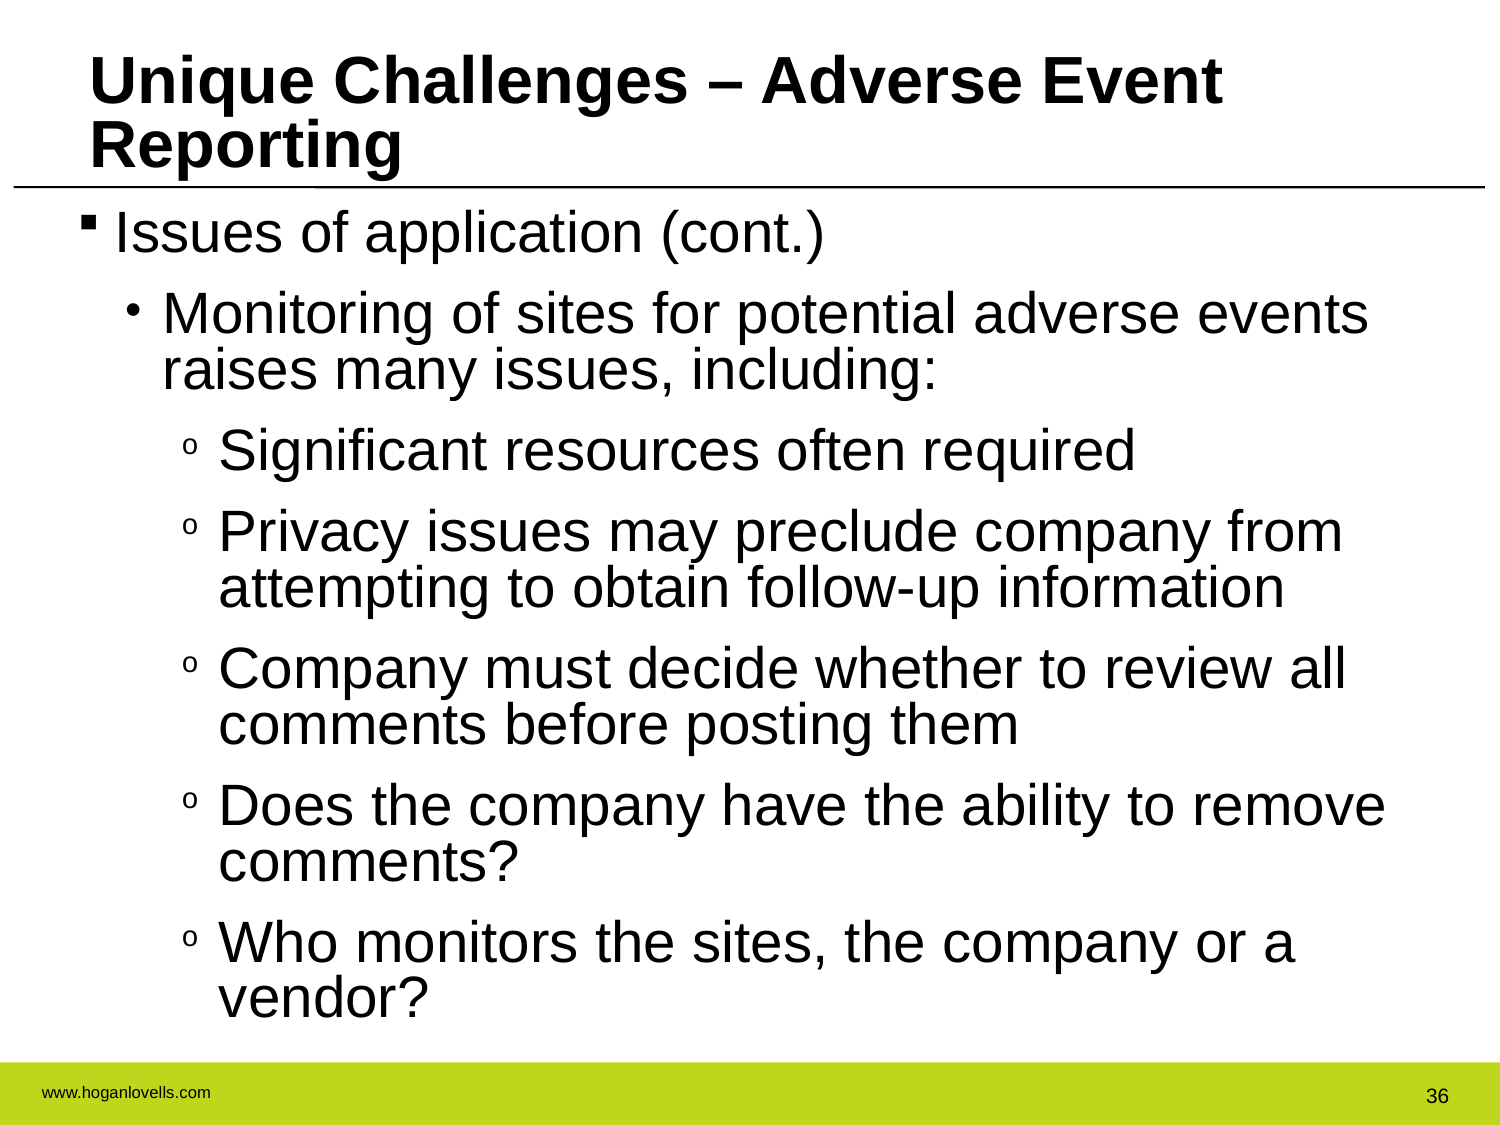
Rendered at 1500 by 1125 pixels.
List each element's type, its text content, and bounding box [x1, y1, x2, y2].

text_box Unique Challenges – Adverse Event Reporting [75, 50, 1464, 188]
list Issues of application (cont.) Monitoring of sites for potential adverse events raises many issues, including: Significant resources often required Privacy issues may preclude company from attempting to obtain follow-up information Company must decide whether to review all comments before posting them Does the company have the ability to remove comments? Who monitors the sites, the company or a vendor? [62, 200, 1450, 1025]
text_box 36 [1382, 1065, 1464, 1125]
